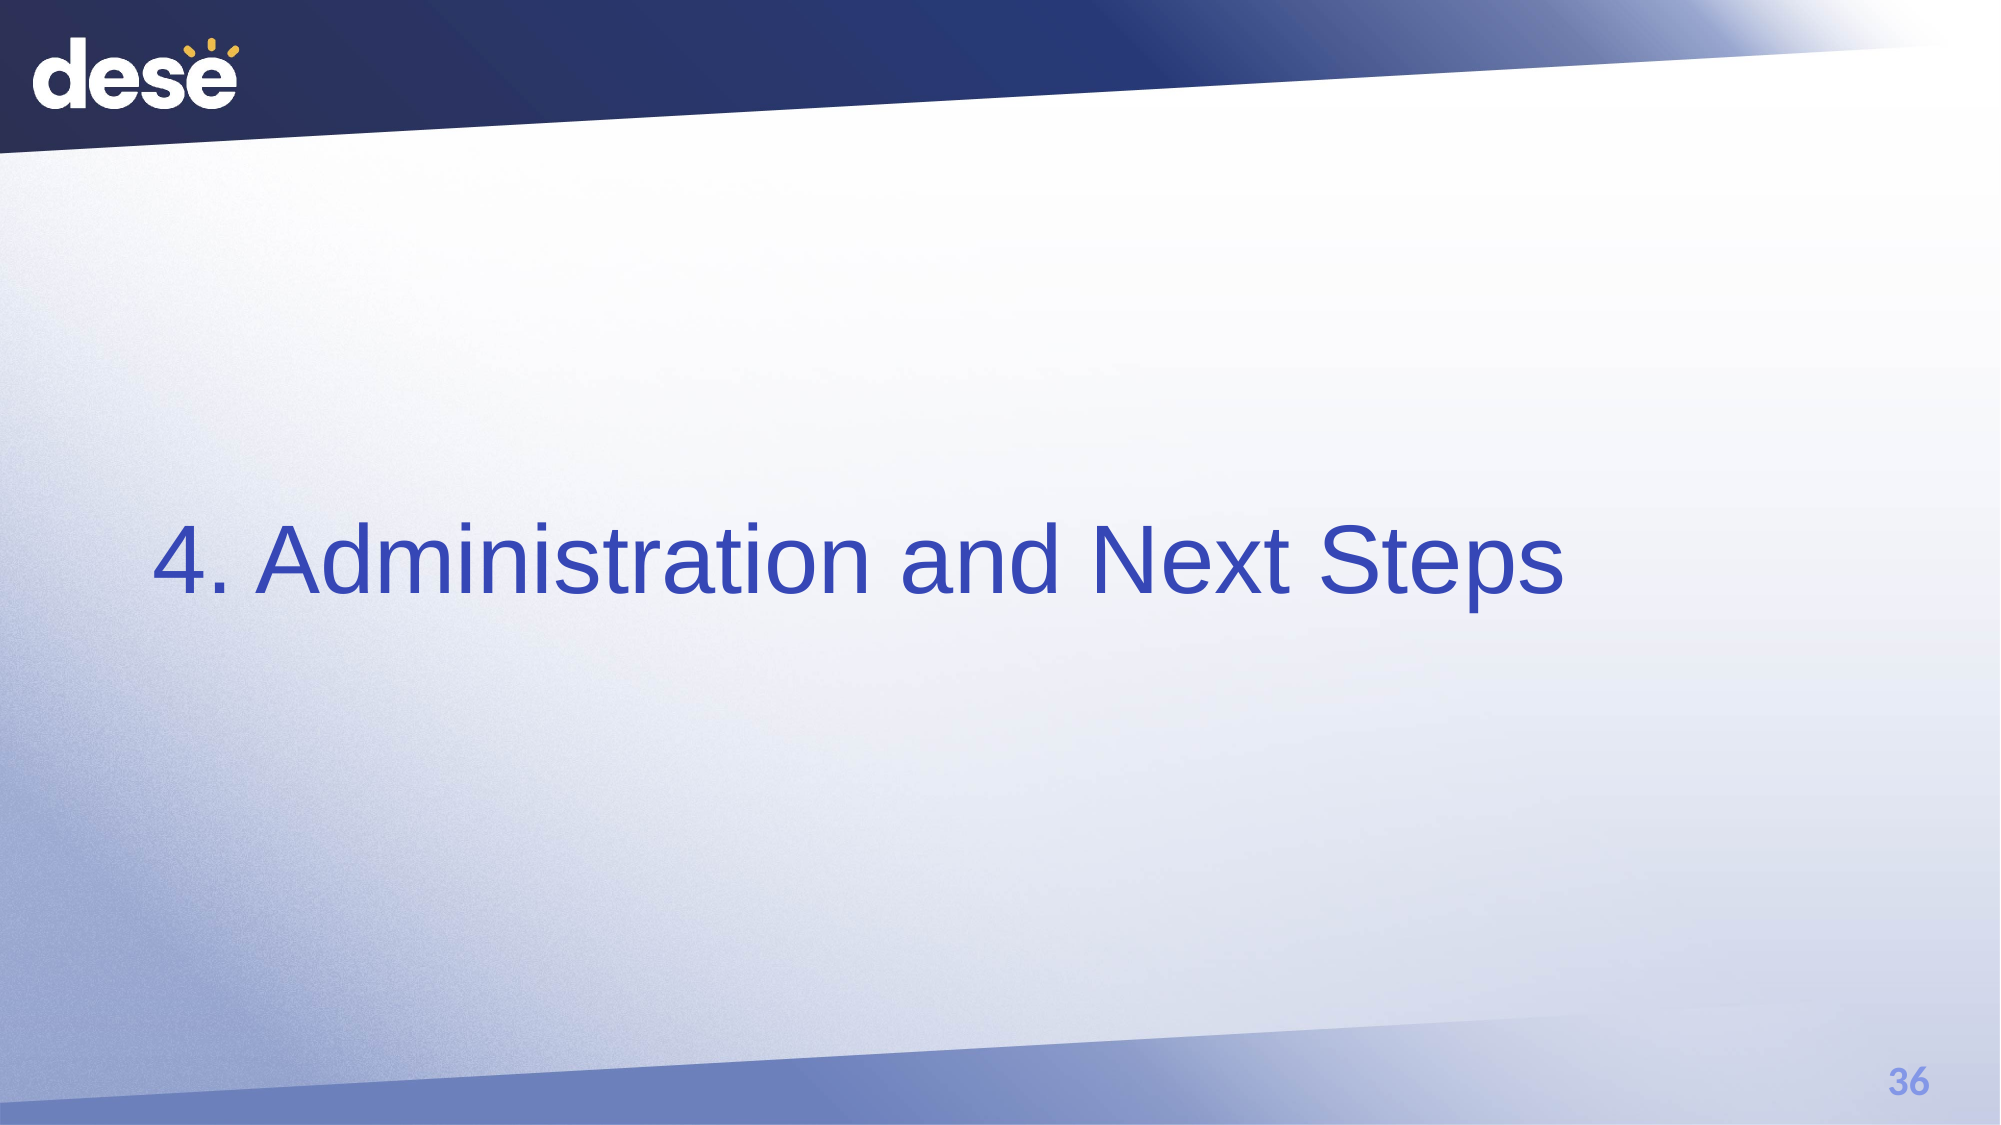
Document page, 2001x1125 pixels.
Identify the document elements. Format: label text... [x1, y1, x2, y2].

picture [0, 0, 2000, 1125]
title 4. Administration and Next Steps [137, 472, 1863, 653]
